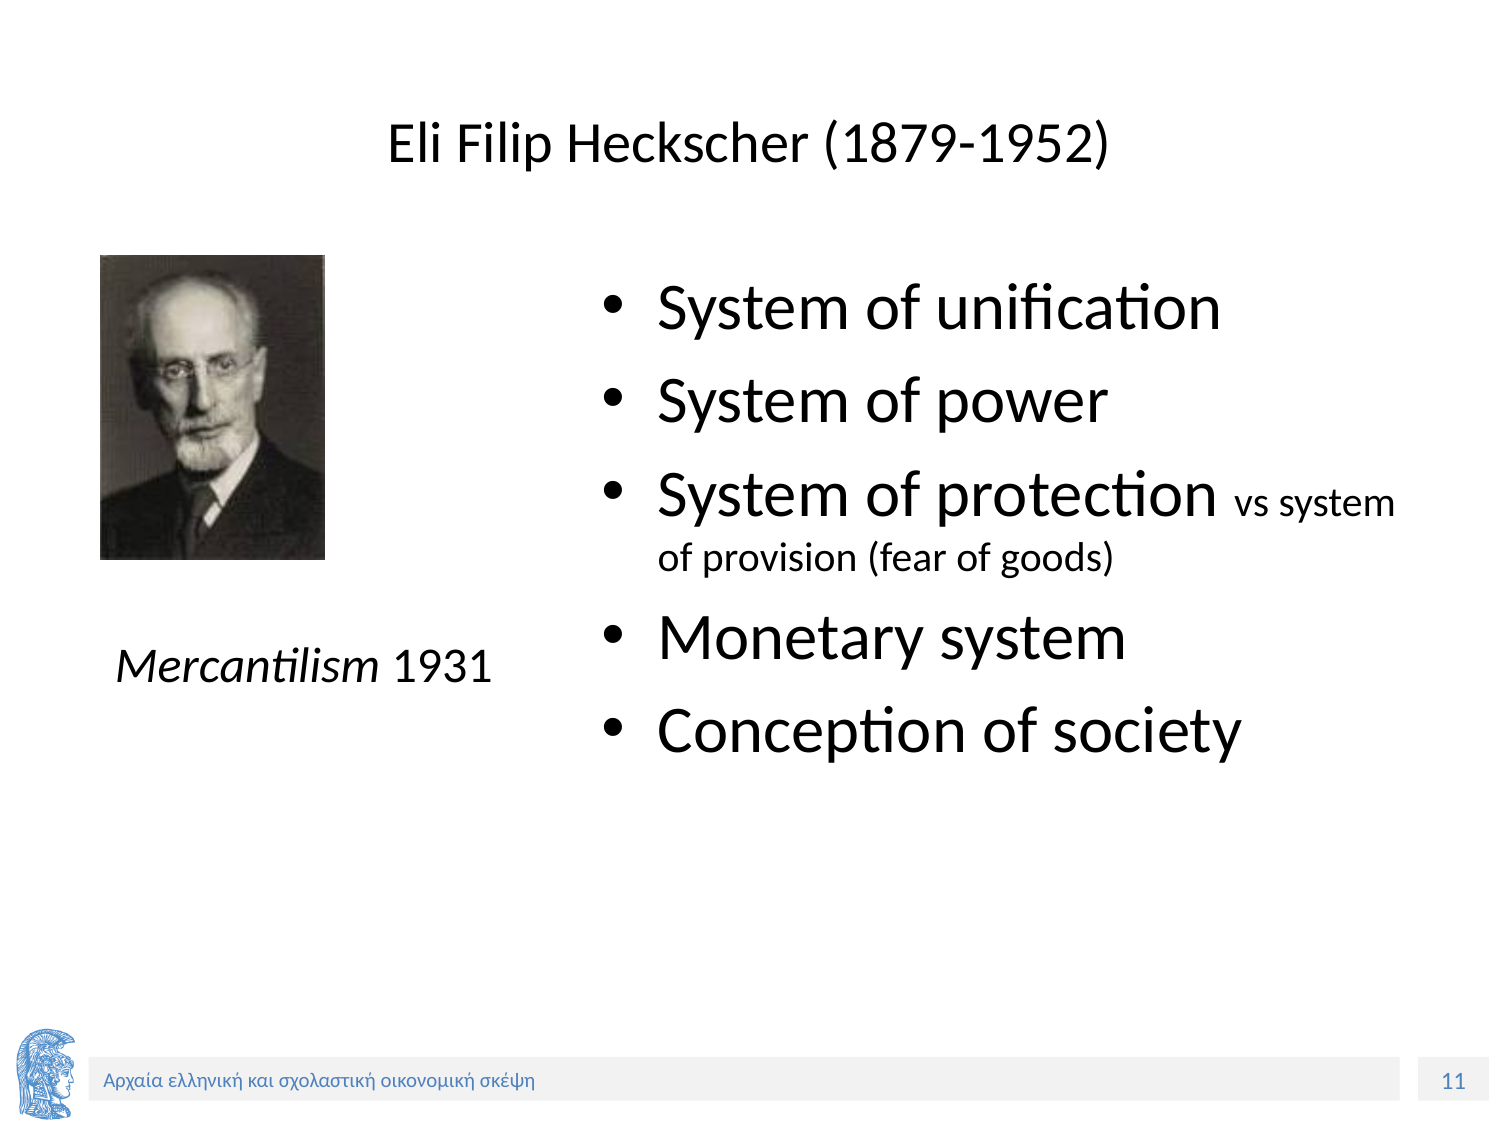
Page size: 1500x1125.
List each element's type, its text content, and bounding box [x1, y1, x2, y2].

picture [100, 255, 325, 560]
picture [9, 1025, 81, 1120]
text_box Mercantilism 1931 [100, 597, 514, 728]
title Eli Filip Heckscher (1879-1952) [75, 44, 1425, 233]
list System of unification System of power System of protection vs system of provision (fear of goods) Monetary system Conception of society [586, 255, 1425, 1012]
list [75, 255, 569, 1012]
